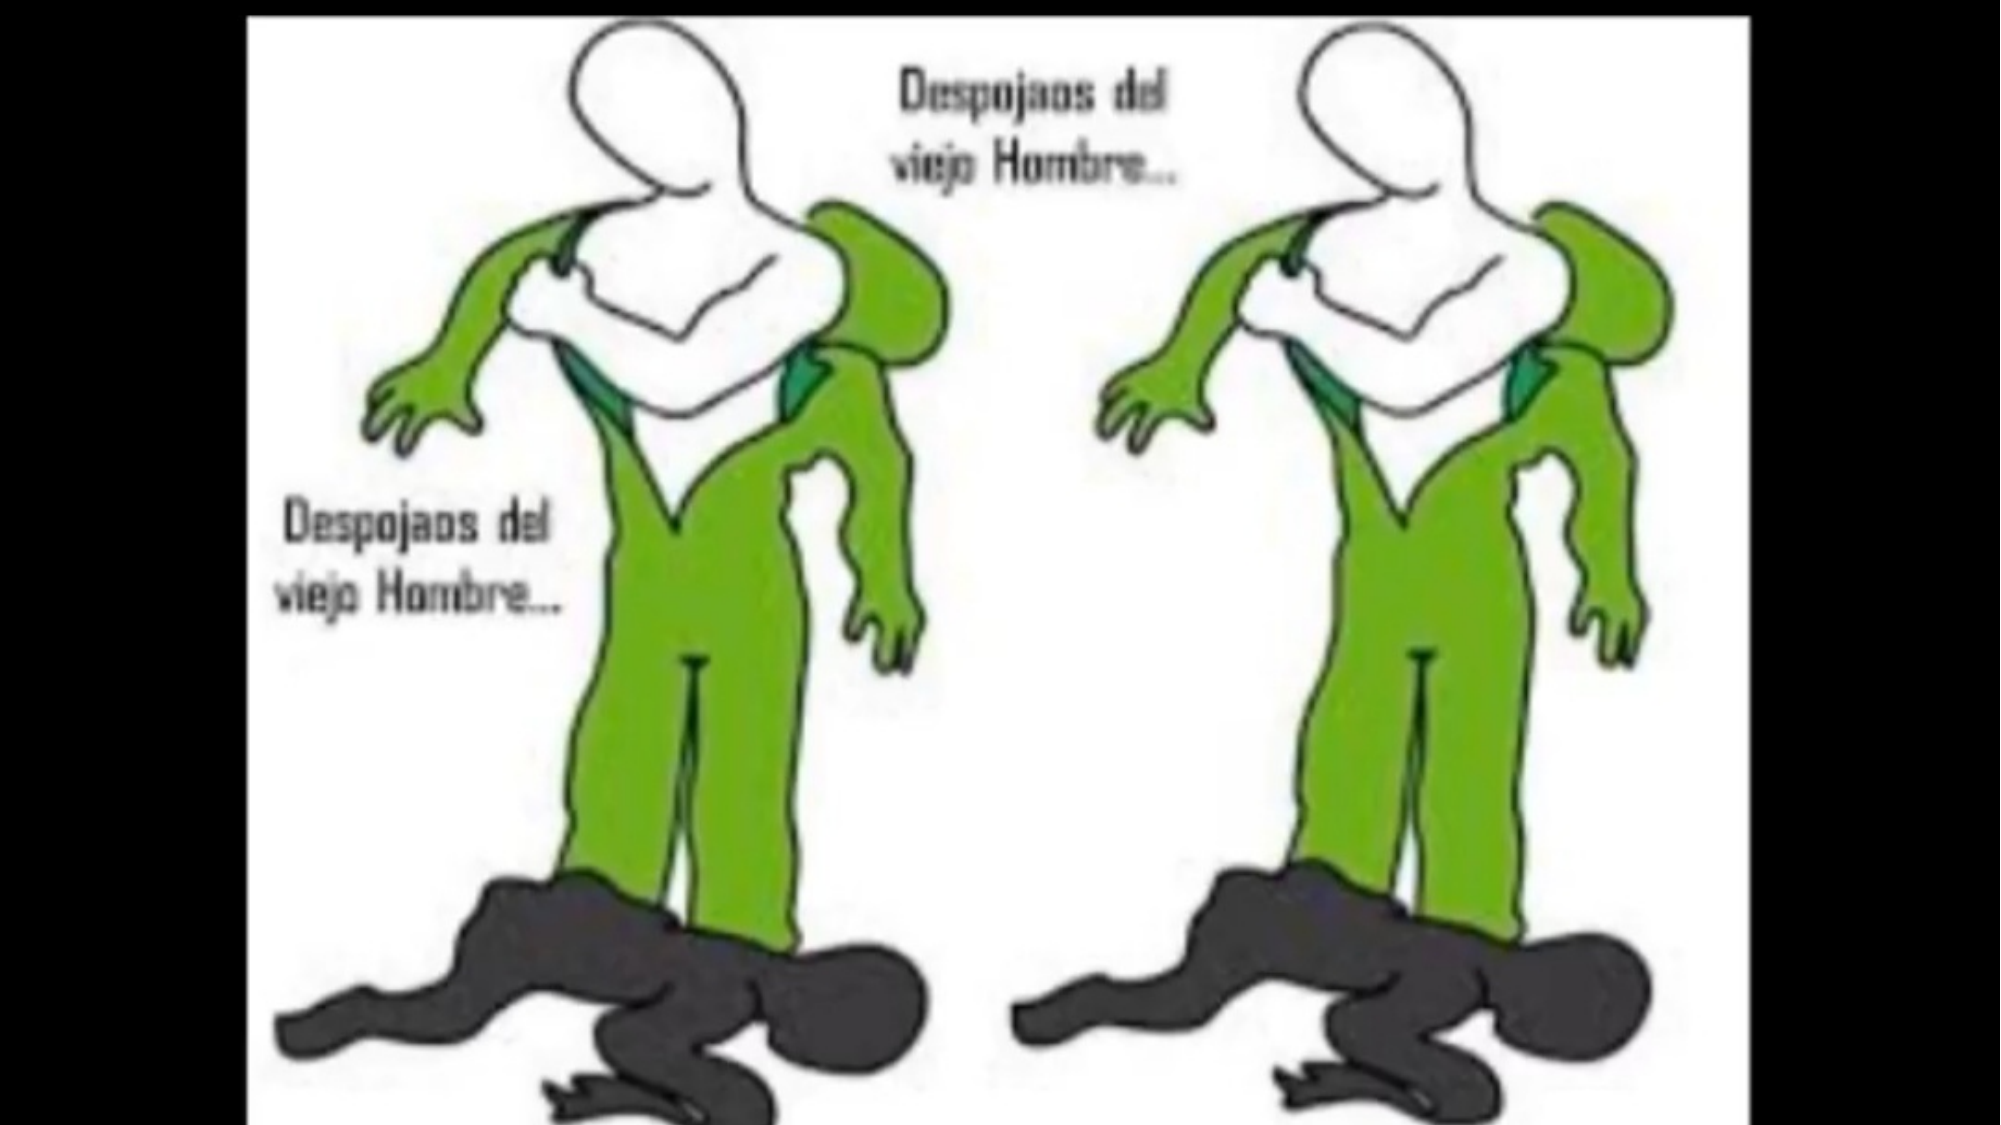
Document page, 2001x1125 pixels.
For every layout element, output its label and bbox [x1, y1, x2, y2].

list [0, 0, 2000, 1125]
